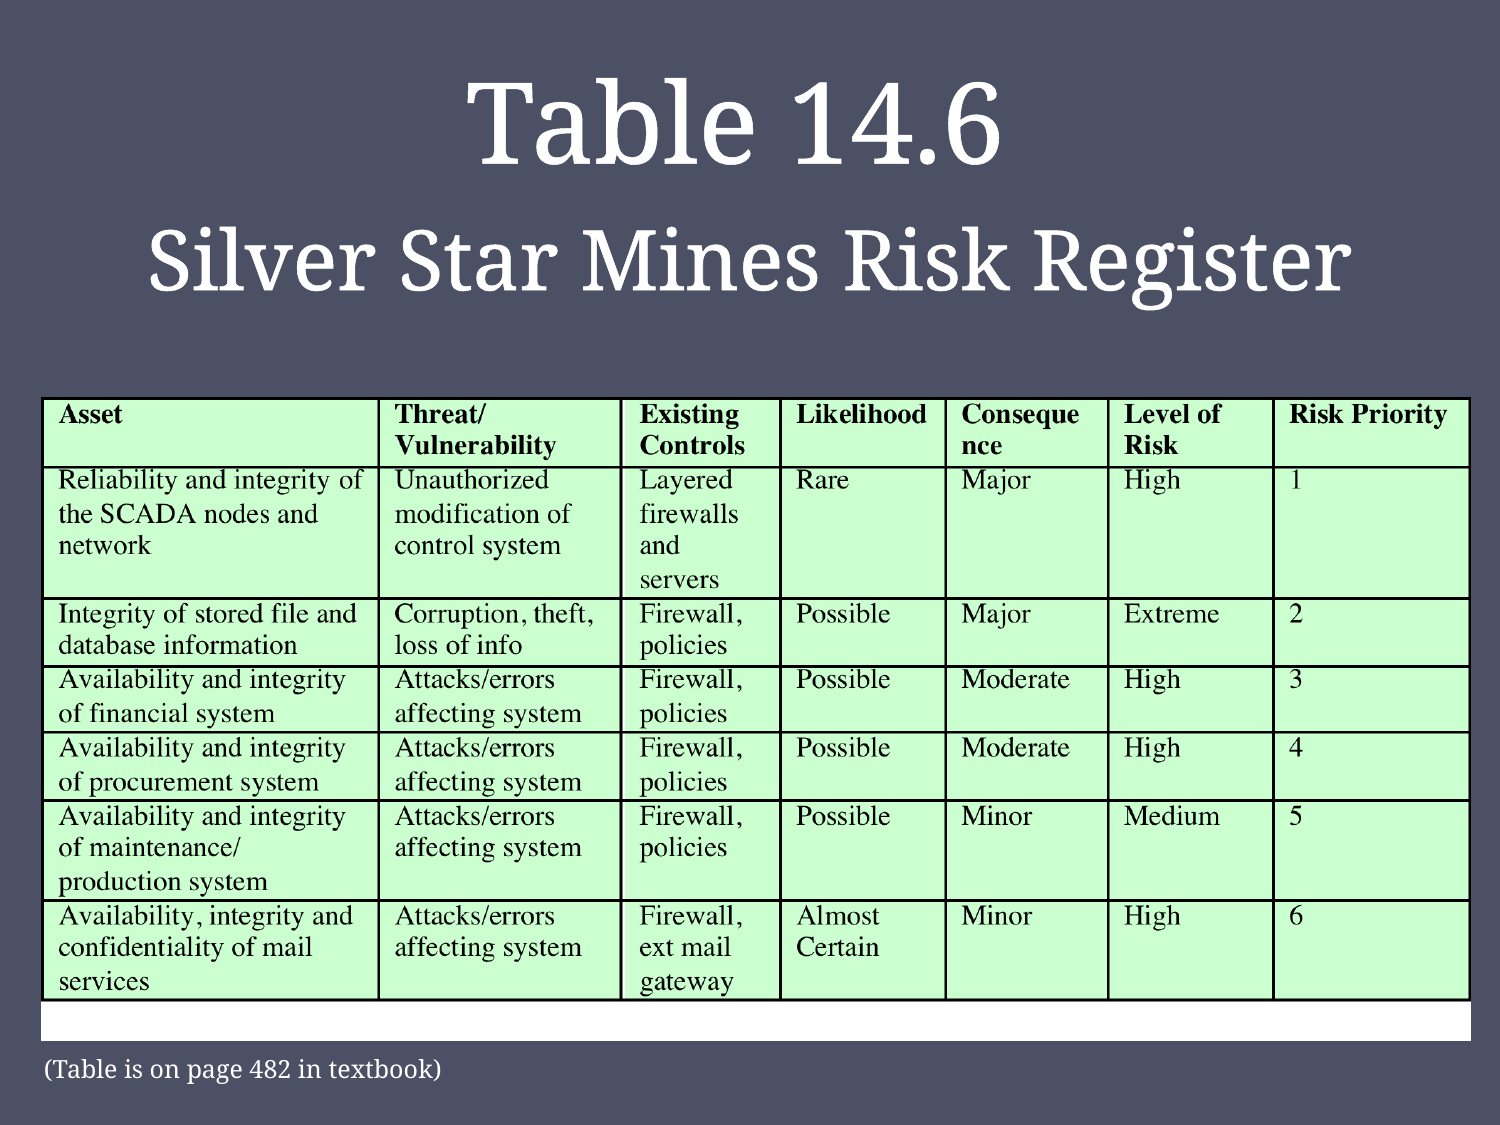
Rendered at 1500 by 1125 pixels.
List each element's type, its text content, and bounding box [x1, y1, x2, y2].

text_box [41, 396, 1471, 1041]
text_box (Table is on page 482 in textbook) [29, 1045, 458, 1091]
title Table 14.6 Silver Star Mines Risk Register [0, 42, 1500, 315]
